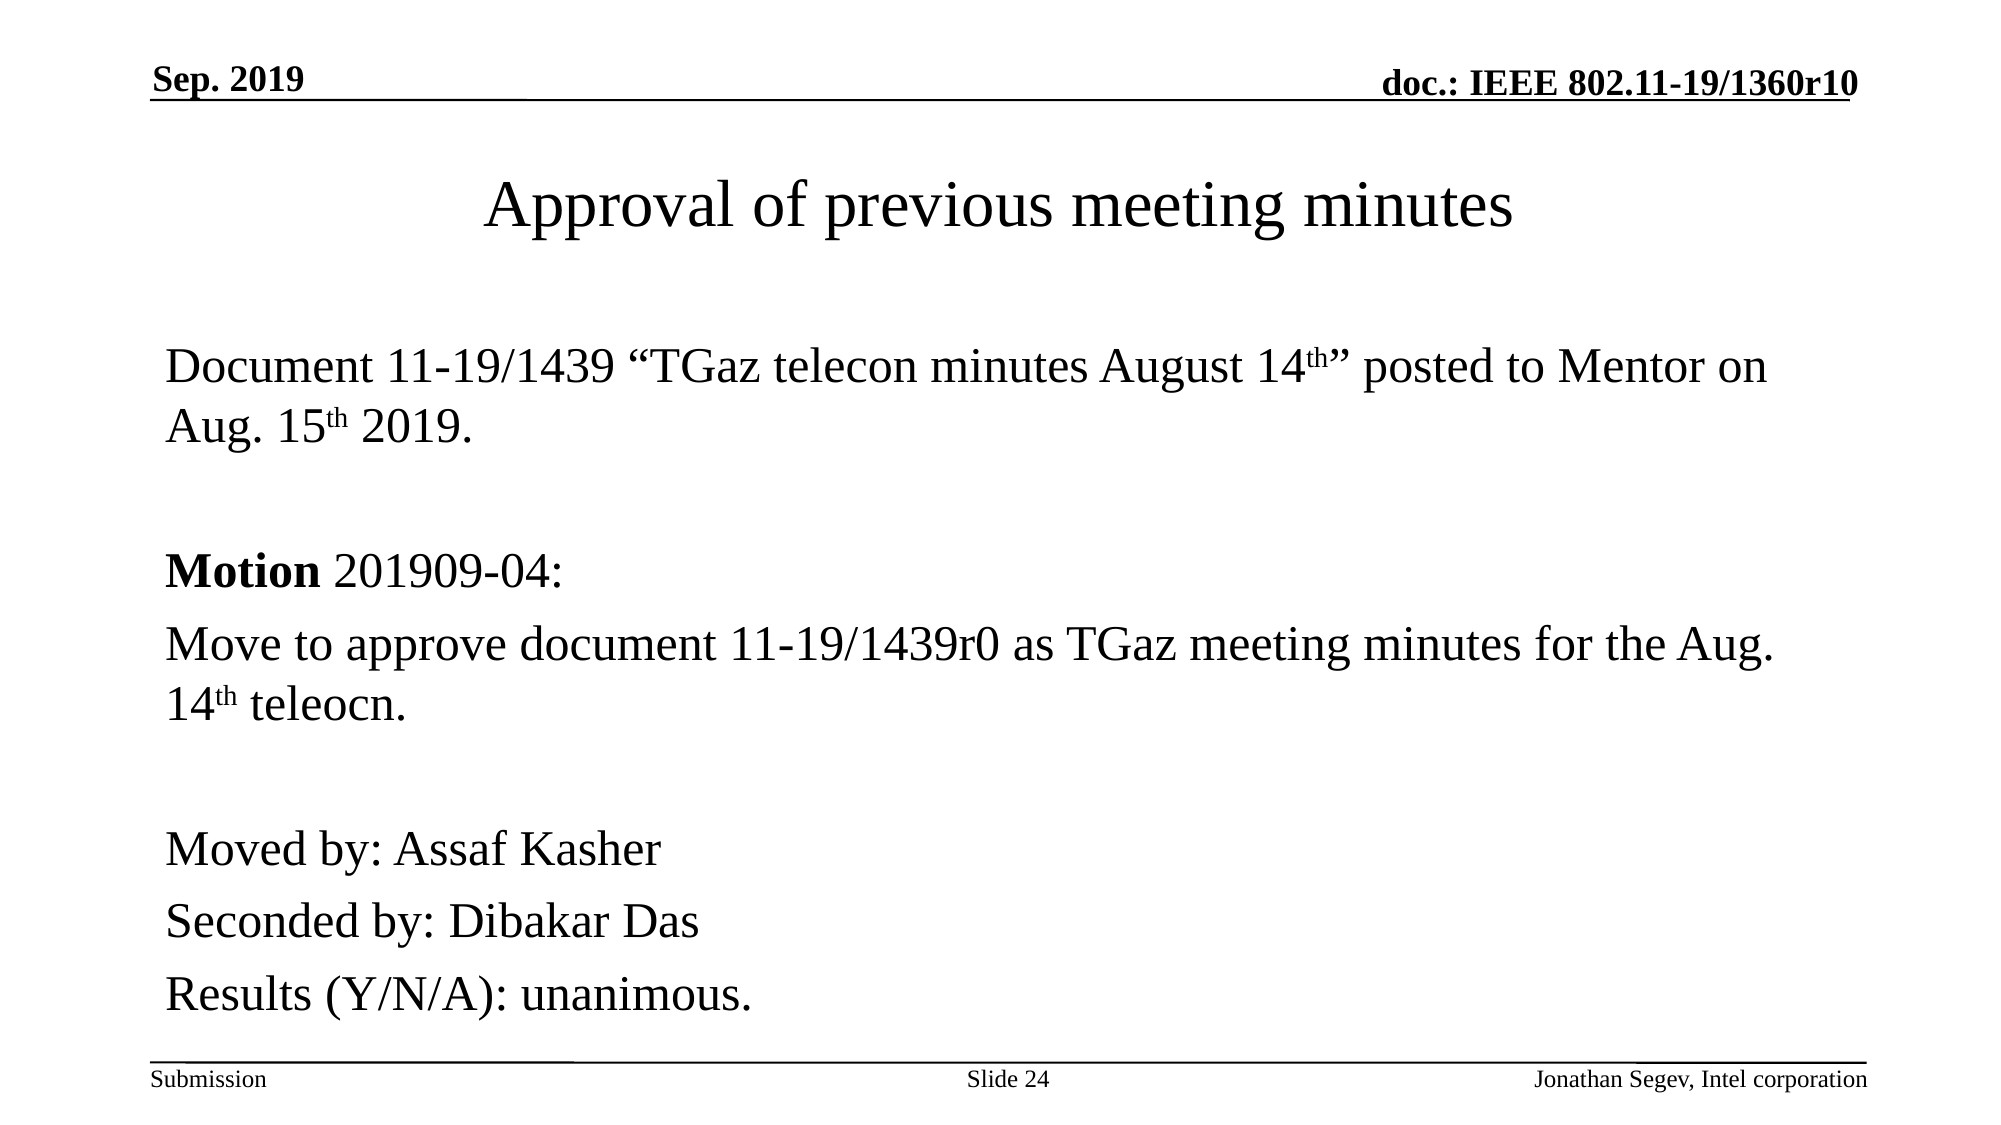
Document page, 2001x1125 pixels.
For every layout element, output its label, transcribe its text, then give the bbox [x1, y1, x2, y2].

list Document 11-19/1439 “TGaz telecon minutes August 14th” posted to Mentor on Aug. 15th 2019. Motion 201909-04: Move to approve document 11-19/1439r0 as TGaz meeting minutes for the Aug. 14th teleocn. Moved by: Assaf Kasher Seconded by: Dibakar Das Results (Y/N/A): unanimous. [149, 324, 1850, 1000]
slide_number Slide 24 [950, 1061, 1067, 1123]
footer Jonathan Segev, Intel corporation [1171, 1061, 1869, 1093]
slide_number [152, 54, 563, 100]
title Approval of previous meeting minutes [149, 112, 1850, 288]
